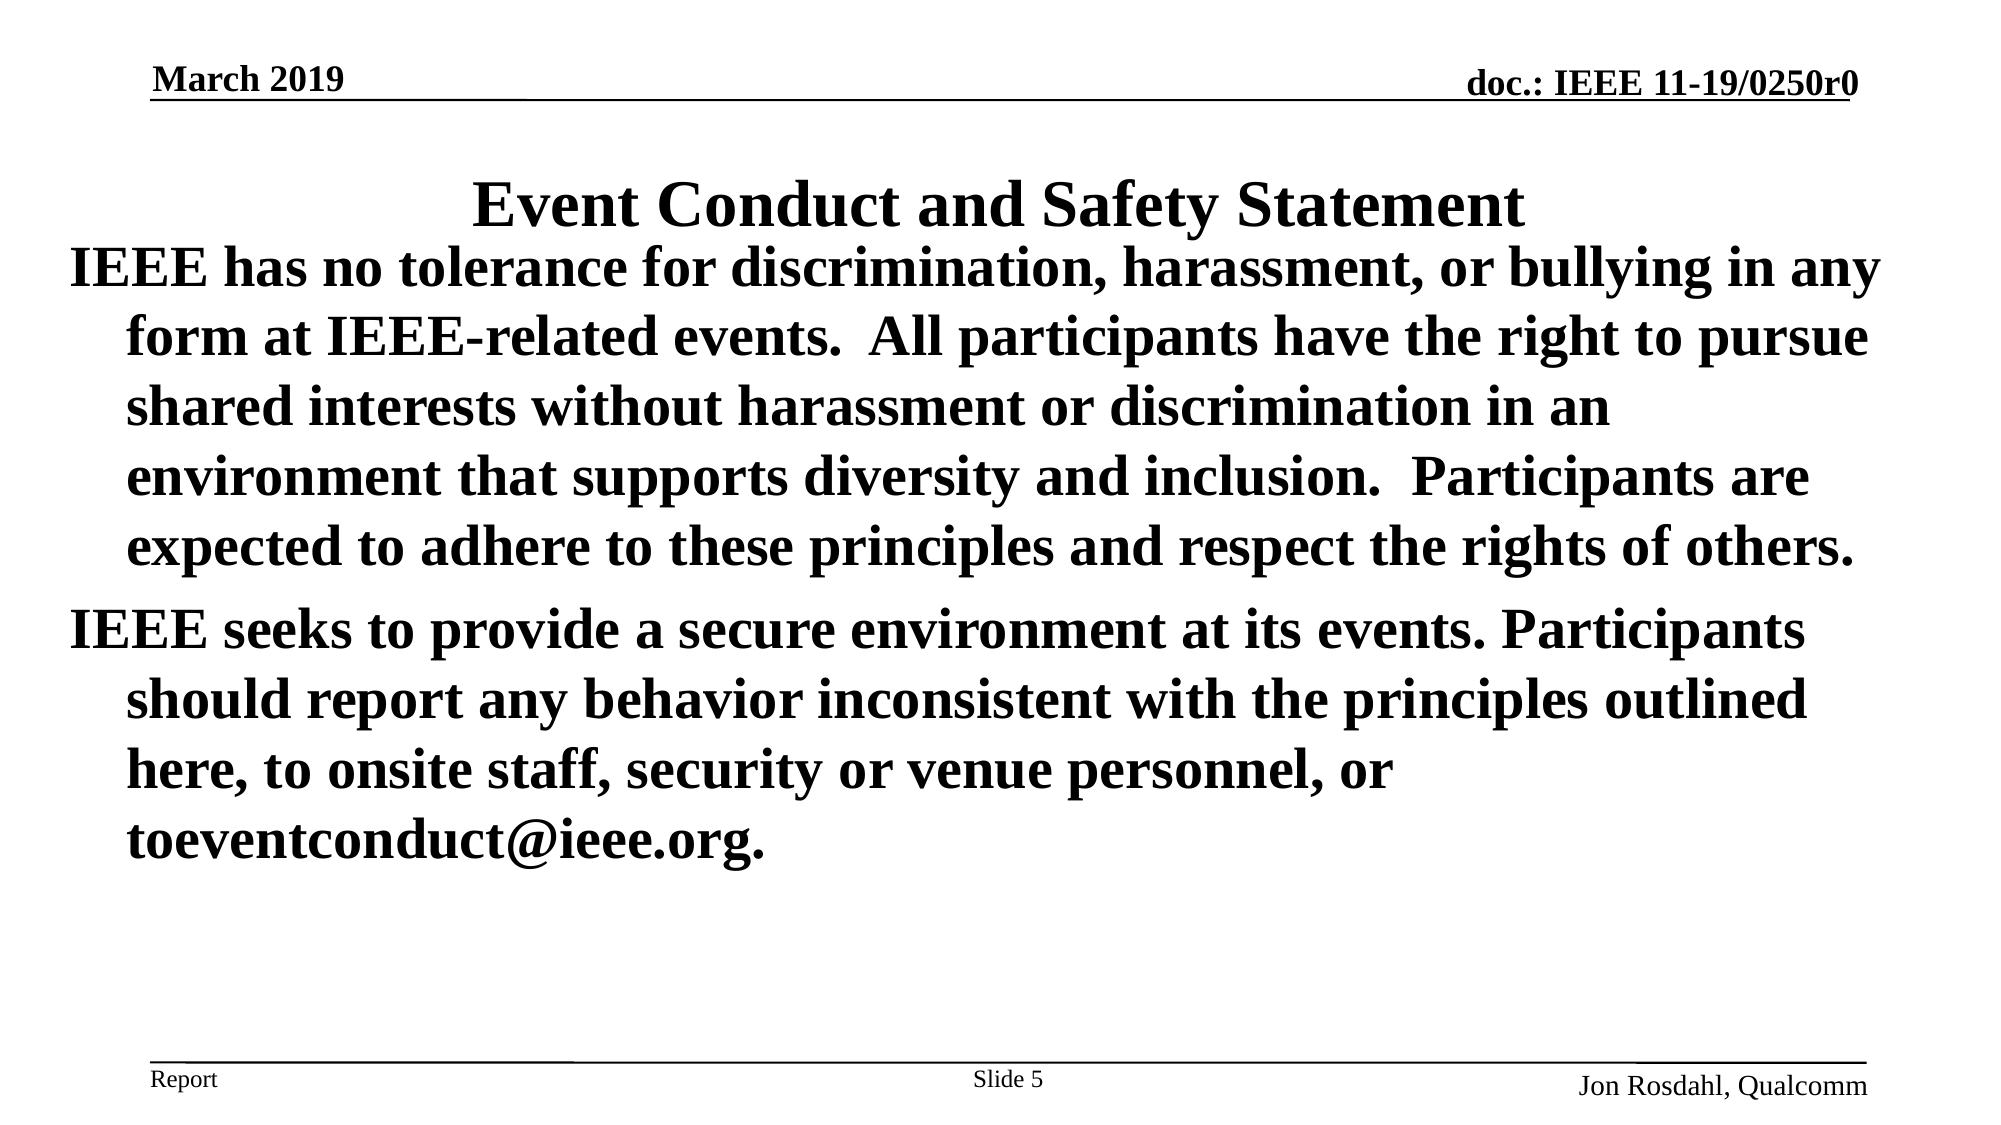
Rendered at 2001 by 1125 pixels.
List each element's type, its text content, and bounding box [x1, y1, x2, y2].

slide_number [152, 54, 563, 100]
slide_number Slide 5 [950, 1061, 1067, 1123]
title Event Conduct and Safety Statement [149, 112, 1850, 219]
footer Jon Rosdahl, Qualcomm [1531, 1066, 1869, 1108]
list IEEE has no tolerance for discrimination, harassment, or bullying in any form at IEEE-related events. All participants have the right to pursue shared interests without harassment or discrimination in an environment that supports diversity and inclusion. Participants are expected to adhere to these principles and respect the rights of others. IEEE seeks to provide a secure environment at its events. Participants should report any behavior inconsistent with the principles outlined here, to onsite staff, security or venue personnel, or toeventconduct@ieee.org. [54, 219, 1901, 1059]
